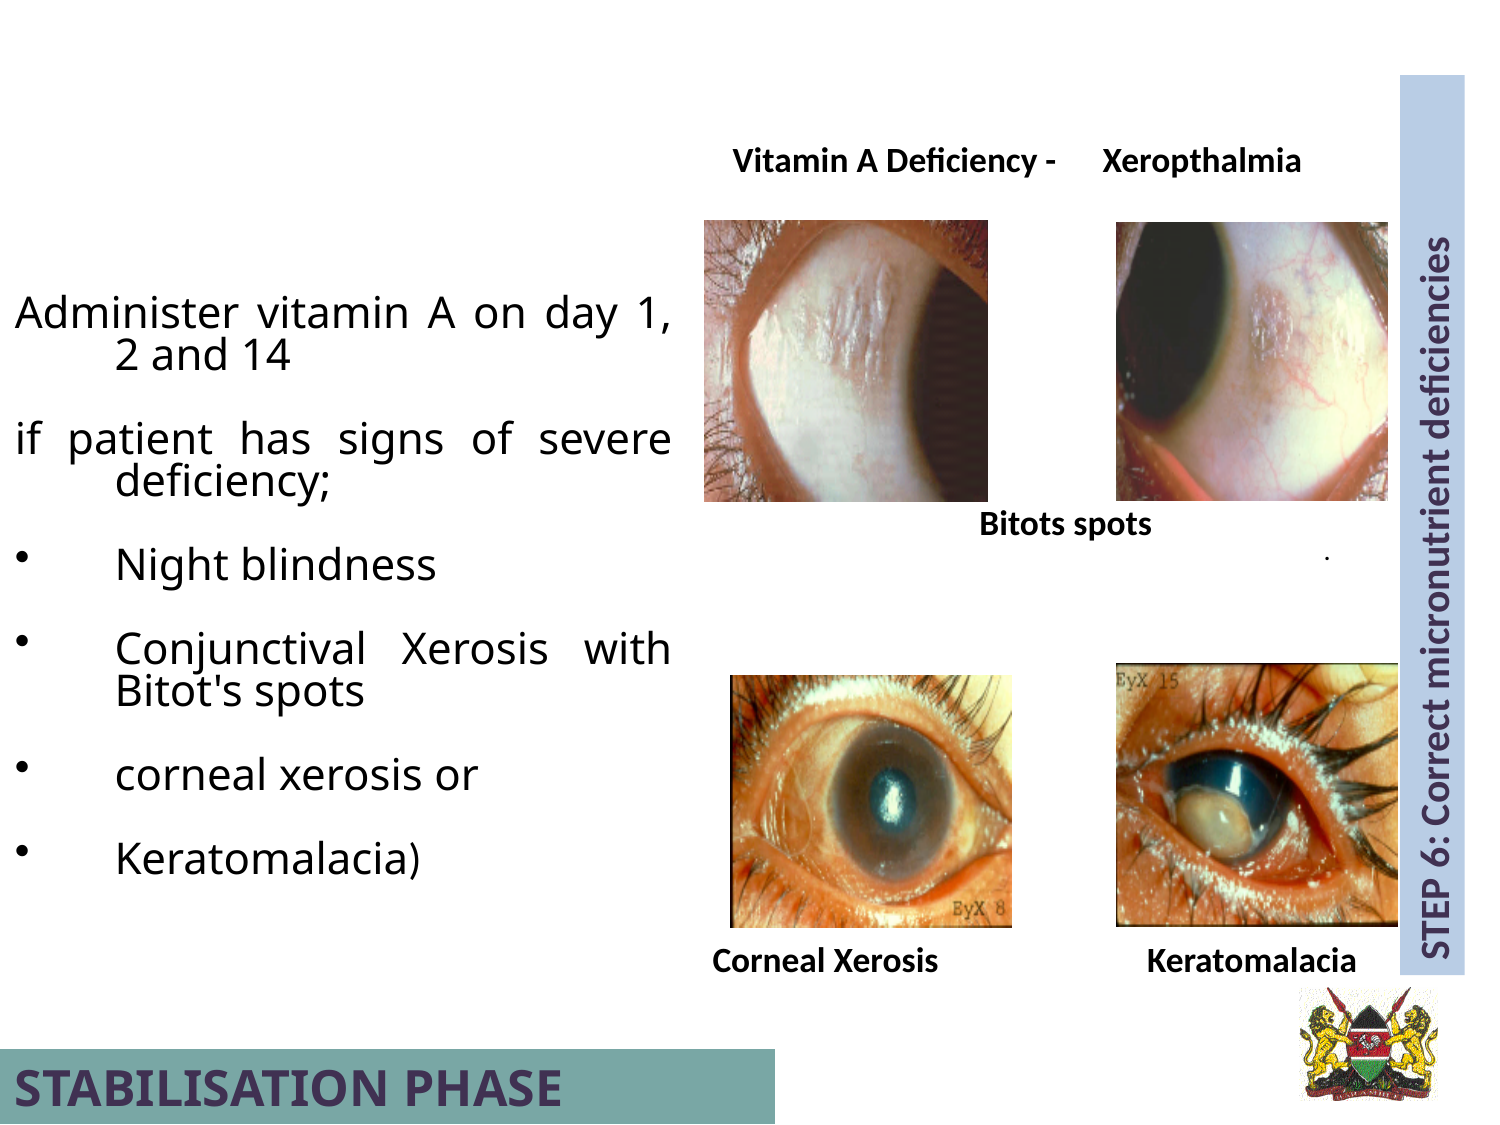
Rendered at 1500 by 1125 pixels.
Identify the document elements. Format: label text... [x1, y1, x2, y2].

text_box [662, 137, 1398, 981]
text_box STEP 6: Correct micronutrient deficiencies [1400, 75, 1465, 976]
text_box Administer vitamin A on day 1, 2 and 14 if patient has signs of severe deficiency; Night blindness Conjunctival Xerosis with Bitot's spots corneal xerosis or Keratomalacia) [0, 287, 657, 974]
text_box STABILISATION PHASE [0, 1049, 775, 1124]
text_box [1299, 987, 1438, 1101]
